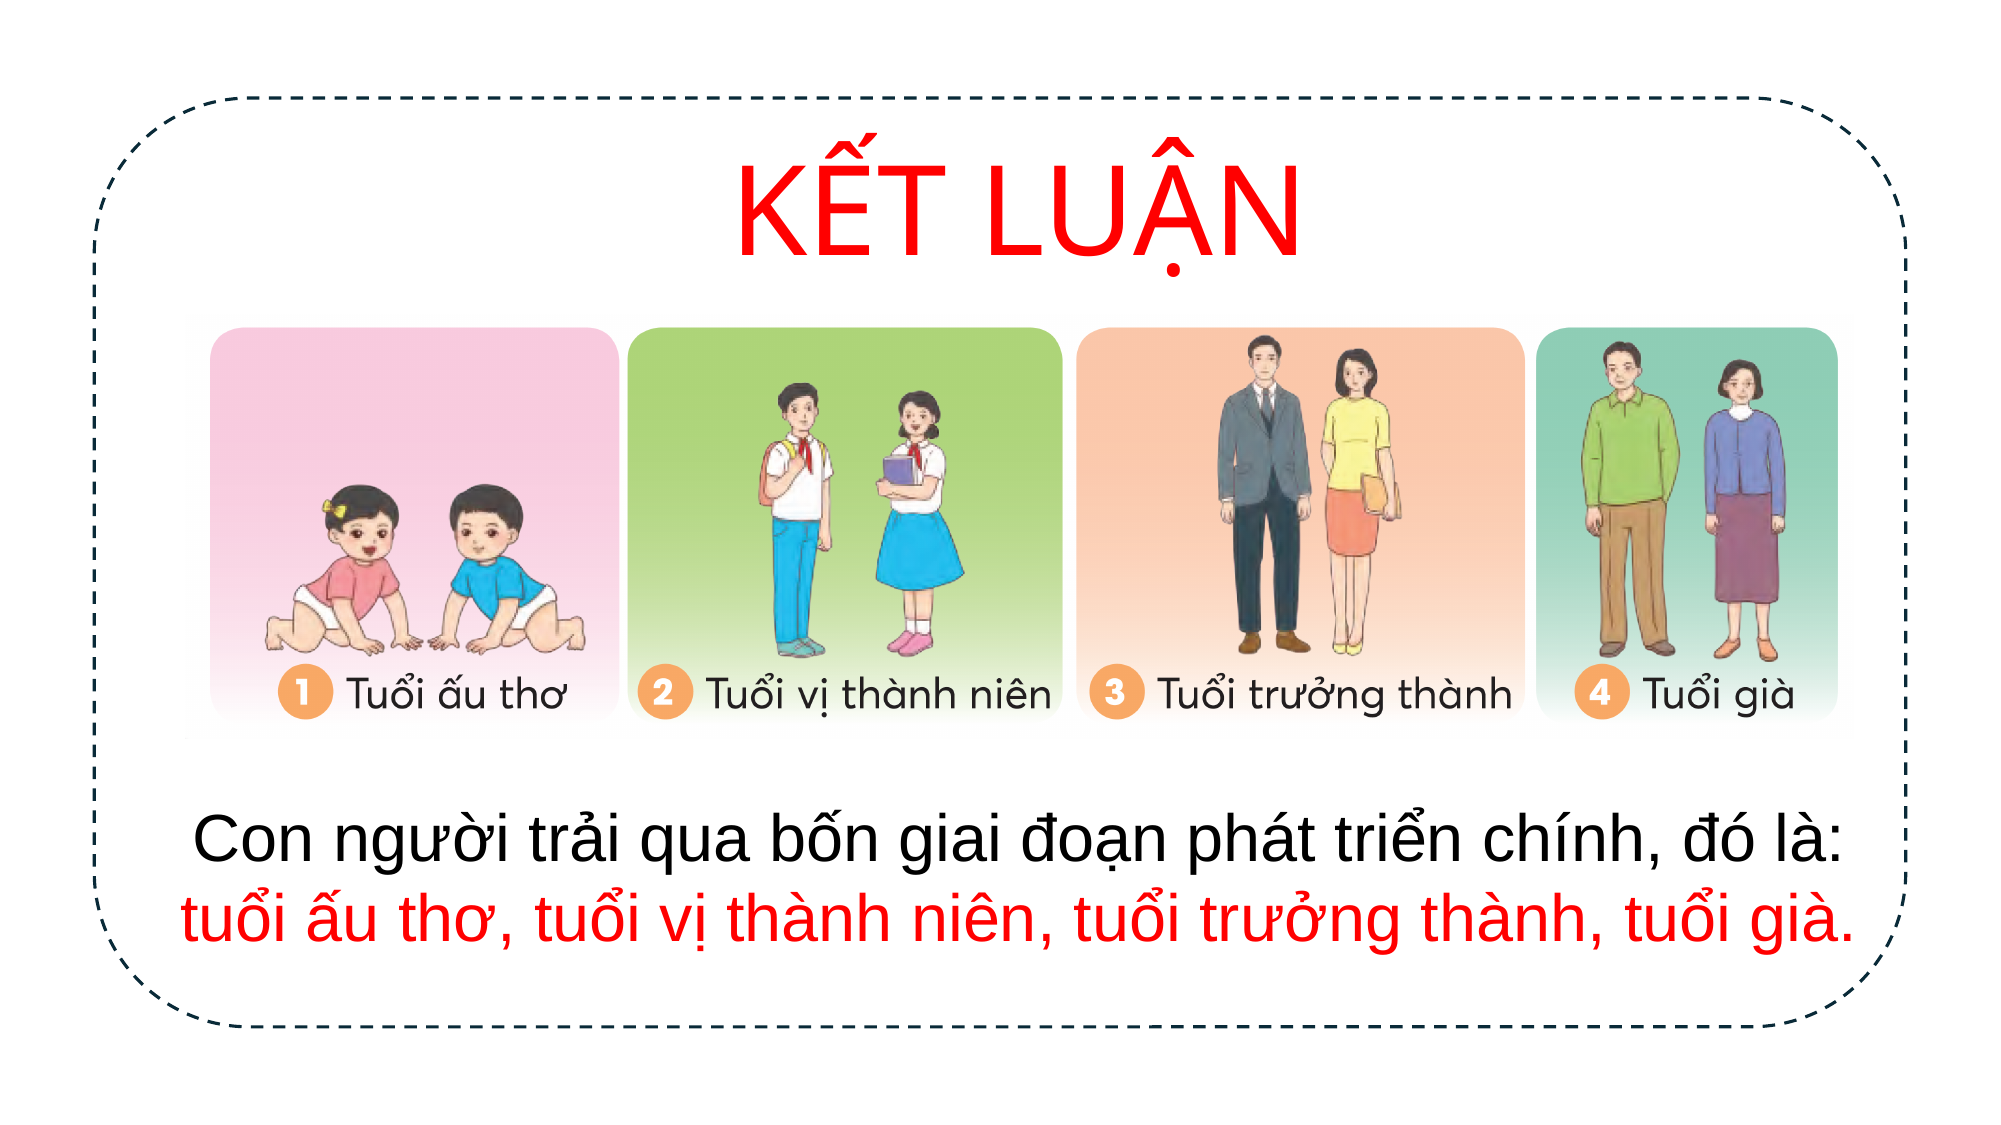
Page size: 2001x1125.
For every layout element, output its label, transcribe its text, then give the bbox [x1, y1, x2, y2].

picture [185, 313, 1855, 739]
text_box [92, 96, 1908, 1029]
text_box KẾT LUẬN [715, 122, 1324, 288]
text_box Con người trải qua bốn giai đoạn phát triển chính, đó là: tuổi ấu thơ, tuổi vị thành niên, tuổi trưởng thành, tuổi già. [149, 787, 1890, 962]
